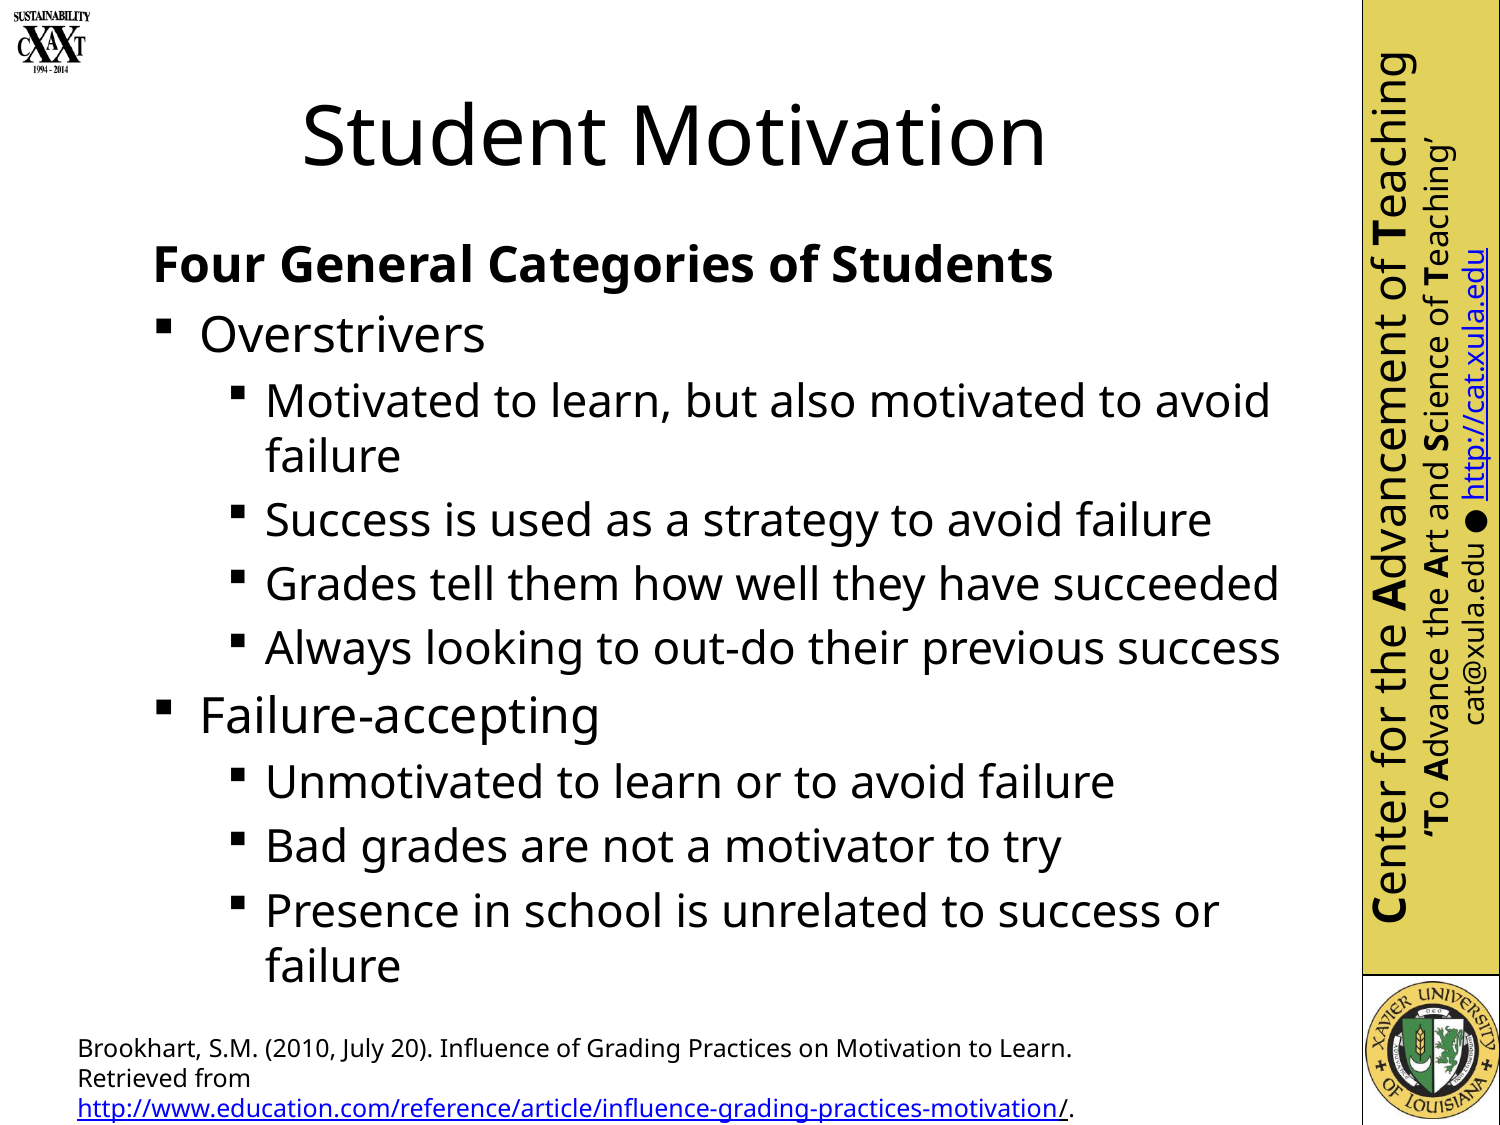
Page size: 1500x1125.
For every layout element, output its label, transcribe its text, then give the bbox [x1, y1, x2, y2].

picture [12, 9, 91, 74]
text_box Student Motivation [125, 75, 1225, 200]
picture [1365, 981, 1499, 1119]
text_box Brookhart, S.M. (2010, July 20). Influence of Grading Practices on Motivation to Learn. Retrieved from http://www.education.com/reference/article/influence-grading-practices-motivation/. [62, 1024, 1150, 1125]
text_box Four General Categories of Students Overstrivers Motivated to learn, but also motivated to avoid failure Success is used as a strategy to avoid failure Grades tell them how well they have succeeded Always looking to out-do their previous success Failure-accepting Unmotivated to learn or to avoid failure Bad grades are not a motivator to try Presence in school is unrelated to success or failure [62, 224, 1300, 938]
